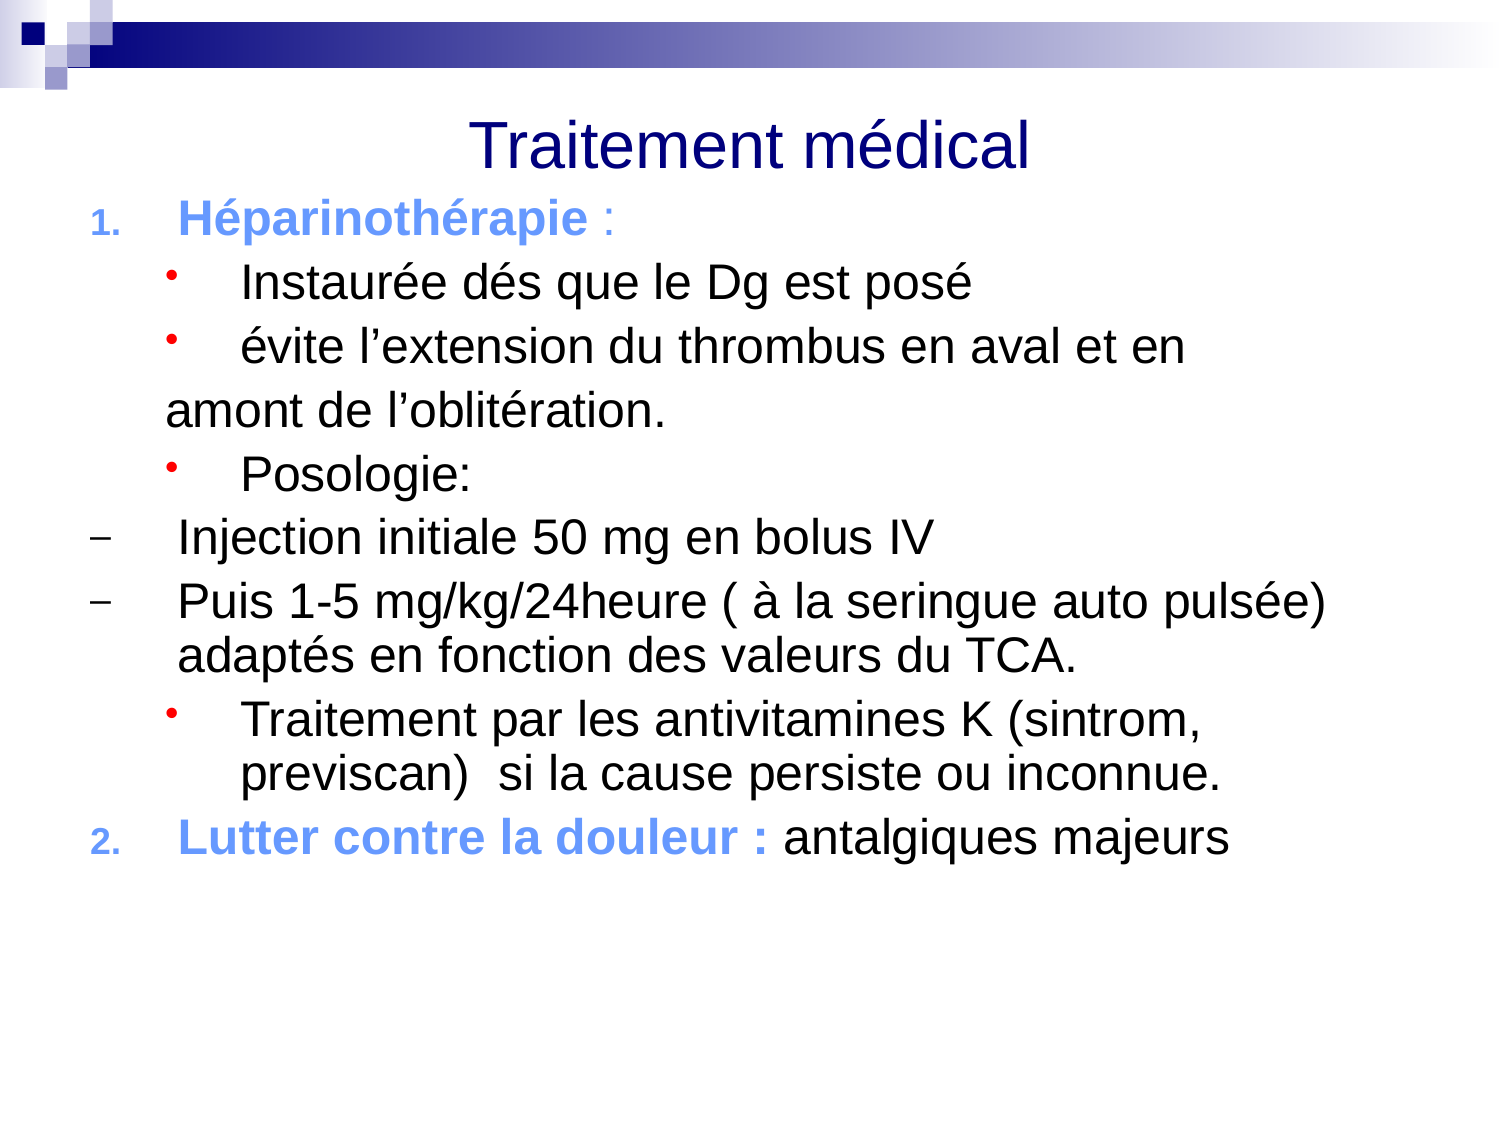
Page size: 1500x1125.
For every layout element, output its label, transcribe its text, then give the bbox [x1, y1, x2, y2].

list Héparinothérapie : Instaurée dés que le Dg est posé évite l’extension du thrombus en aval et en amont de l’oblitération. Posologie: Injection initiale 50 mg en bolus IV Puis 1-5 mg/kg/24heure ( à la seringue auto pulsée) adaptés en fonction des valeurs du TCA. Traitement par les antivitamines K (sintrom, previscan) si la cause persiste ou inconnue. Lutter contre la douleur : antalgiques majeurs [74, 184, 1426, 1095]
title Traitement médical [74, 74, 1426, 184]
